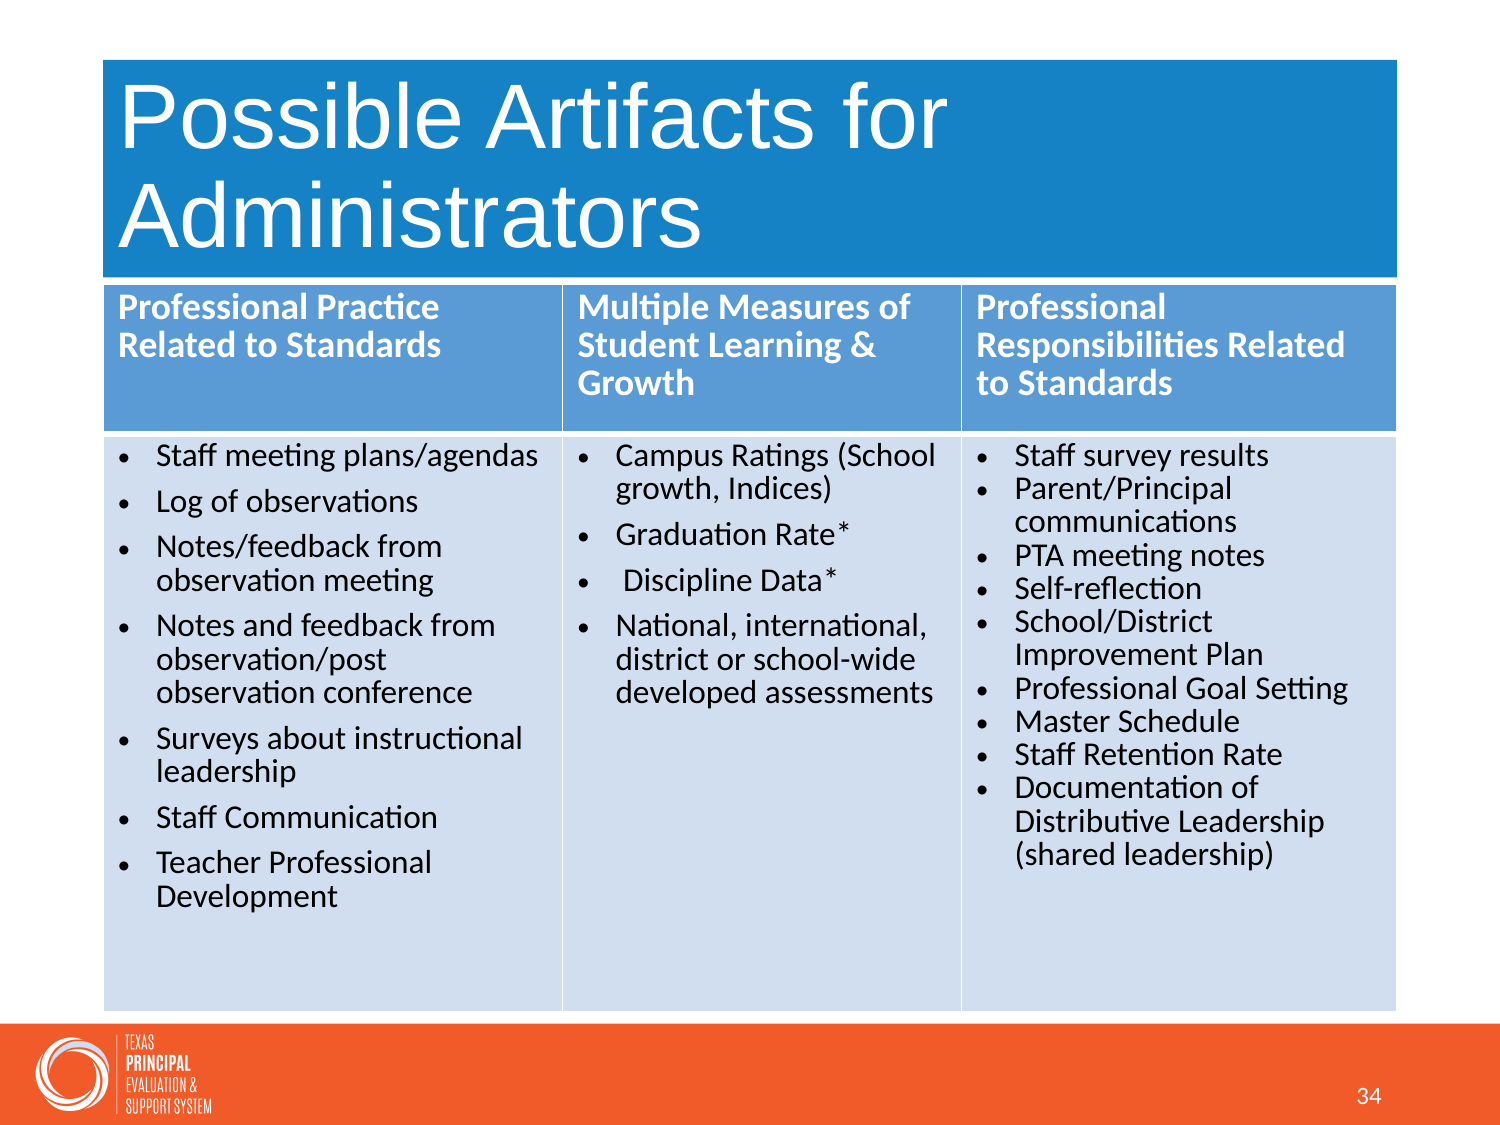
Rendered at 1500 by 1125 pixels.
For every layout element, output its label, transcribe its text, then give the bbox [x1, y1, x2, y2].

table_cell Campus Ratings (School growth, Indices) Graduation Rate* Discipline Data* National, international, district or school-wide developed assessments [563, 437, 961, 1011]
picture [27, 1026, 223, 1121]
slide_number 34 [1059, 1065, 1397, 1125]
table_header Multiple Measures of Student Learning & Growth [563, 285, 961, 431]
table_cell Staff meeting plans/agendas Log of observations Notes/feedback from observation meeting Notes and feedback from observation/post observation conference Surveys about instructional leadership Staff Communication Teacher Professional Development [104, 437, 562, 1011]
table_cell Staff survey results Parent/Principal communications PTA meeting notes Self-reflection School/District Improvement Plan Professional Goal Setting Master Schedule Staff Retention Rate Documentation of Distributive Leadership (shared leadership) [962, 437, 1396, 1011]
table_header Professional Practice Related to Standards [104, 285, 562, 431]
title Possible Artifacts for Administrators [103, 59, 1397, 278]
table_header Professional Responsibilities Related to Standards [962, 285, 1396, 431]
